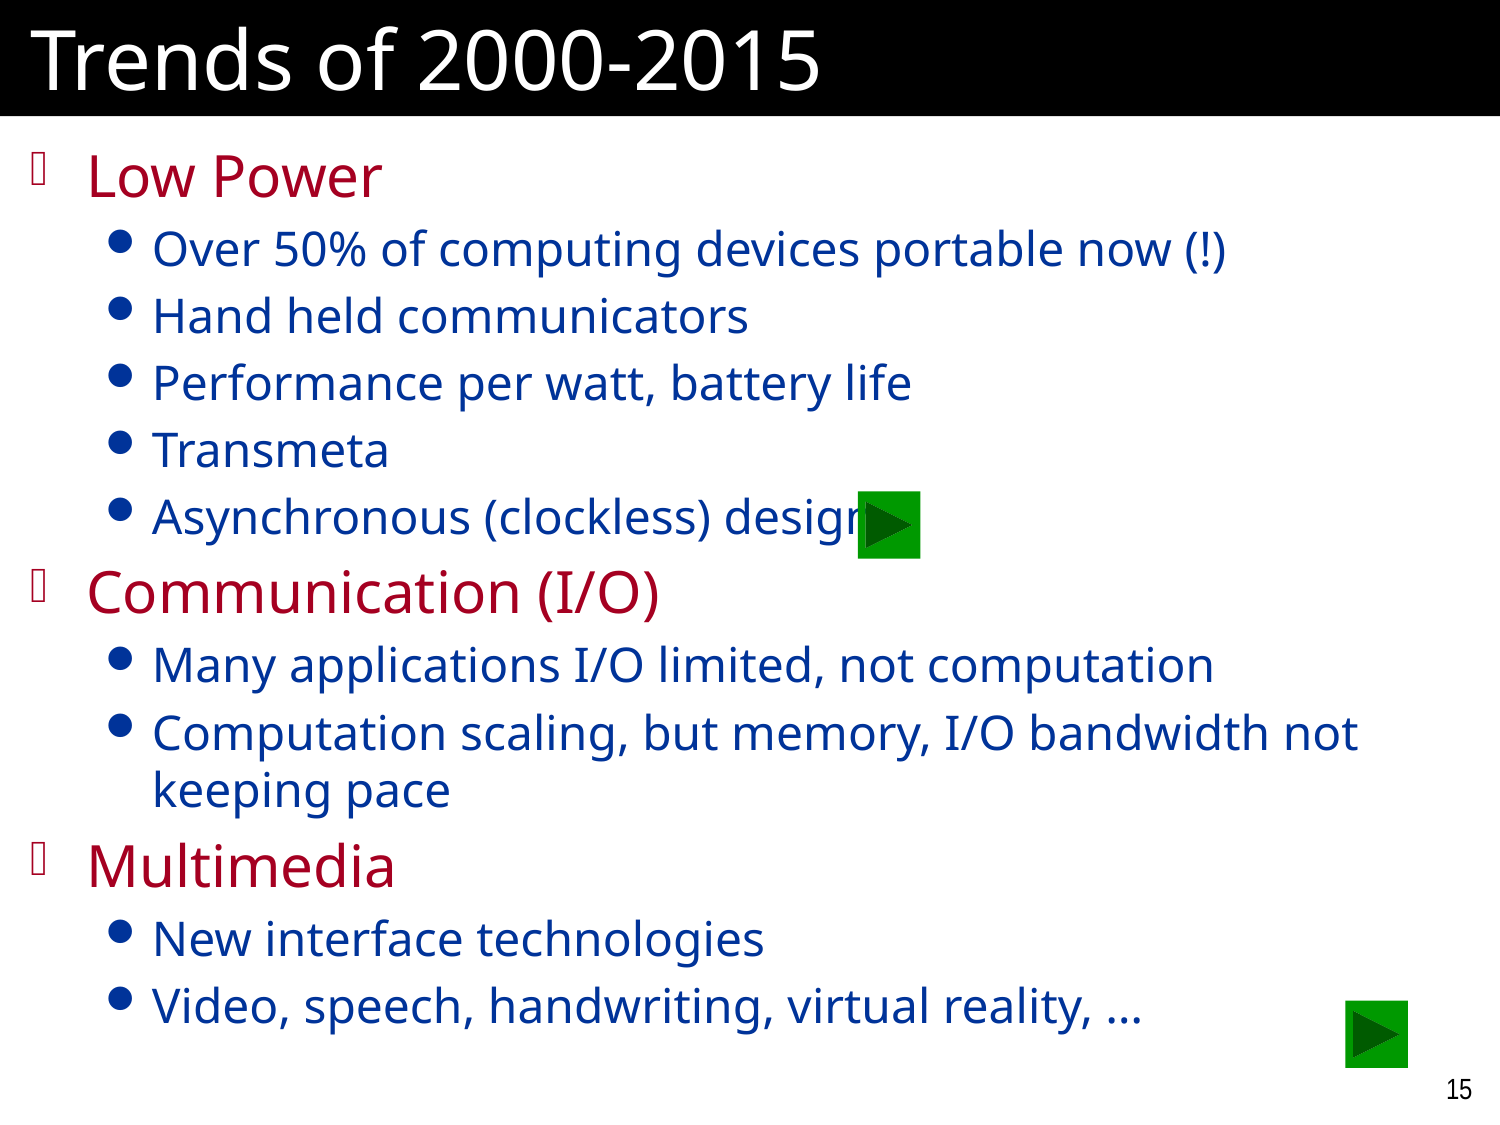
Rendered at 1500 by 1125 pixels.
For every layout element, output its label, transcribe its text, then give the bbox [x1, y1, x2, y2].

title Trends of 2000-2015 [0, 0, 1500, 115]
text_box [1345, 1000, 1408, 1068]
list Low Power Over 50% of computing devices portable now (!) Hand held communicators Performance per watt, battery life Transmeta Asynchronous (clockless) design Communication (I/O) Many applications I/O limited, not computation Computation scaling, but memory, I/O bandwidth not keeping pace Multimedia New interface technologies Video, speech, handwriting, virtual reality, … [0, 115, 1500, 1125]
text_box [857, 491, 921, 559]
